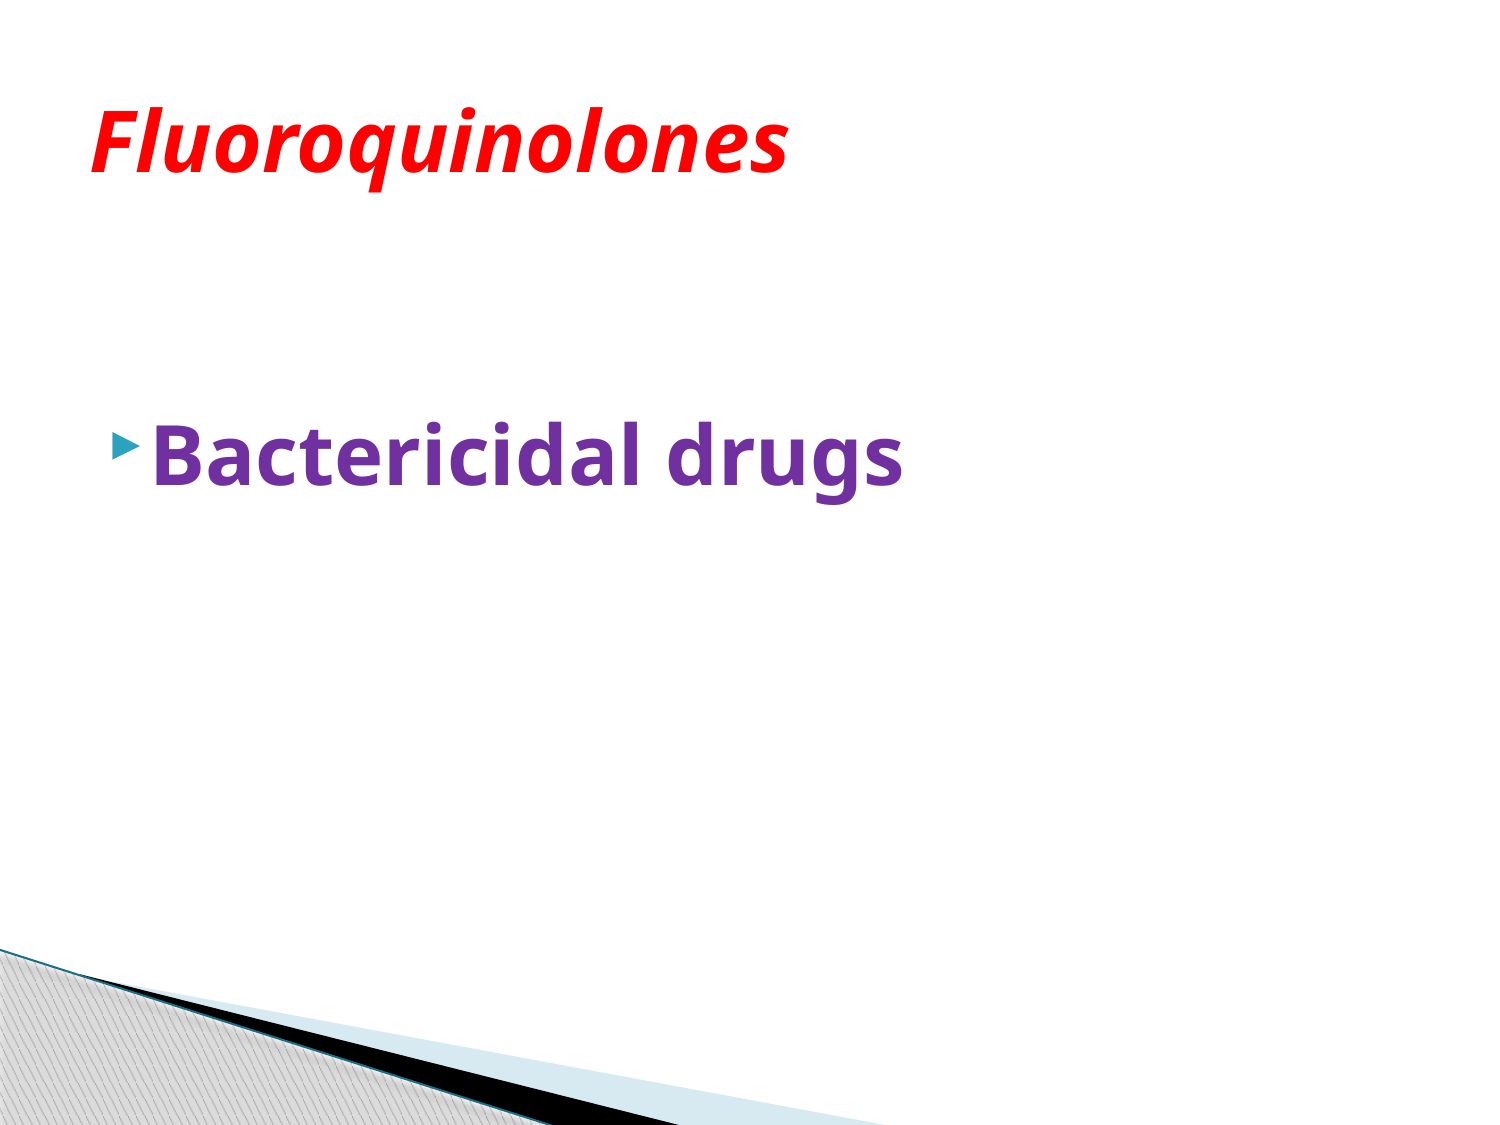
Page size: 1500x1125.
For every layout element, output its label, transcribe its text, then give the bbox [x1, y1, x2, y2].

list Bactericidal drugs [75, 243, 1425, 986]
title Fluoroquinolones [75, 45, 1425, 233]
